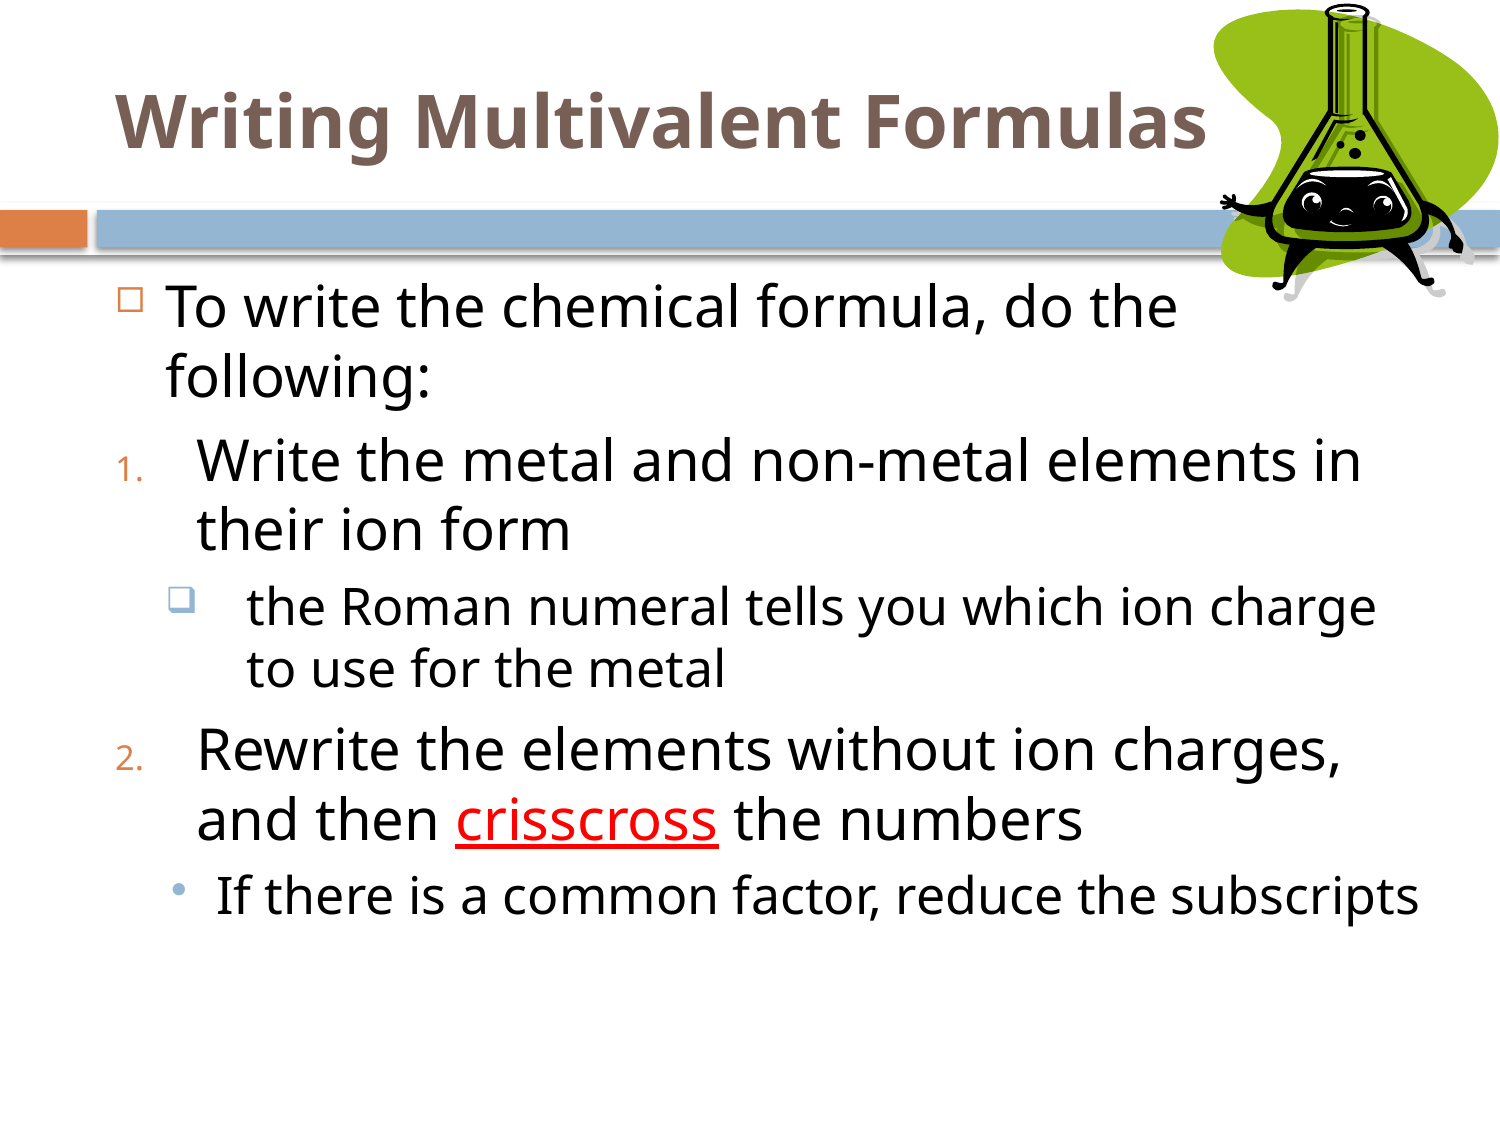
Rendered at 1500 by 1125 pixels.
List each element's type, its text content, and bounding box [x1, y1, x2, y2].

title Writing Multivalent Formulas [100, 37, 1207, 200]
list To write the chemical formula, do the following: Write the metal and non-metal elements in their ion form the Roman numeral tells you which ion charge to use for the metal Rewrite the elements without ion charges, and then crisscross the numbers If there is a common factor, reduce the subscripts [100, 262, 1438, 1000]
picture [1213, 3, 1500, 303]
